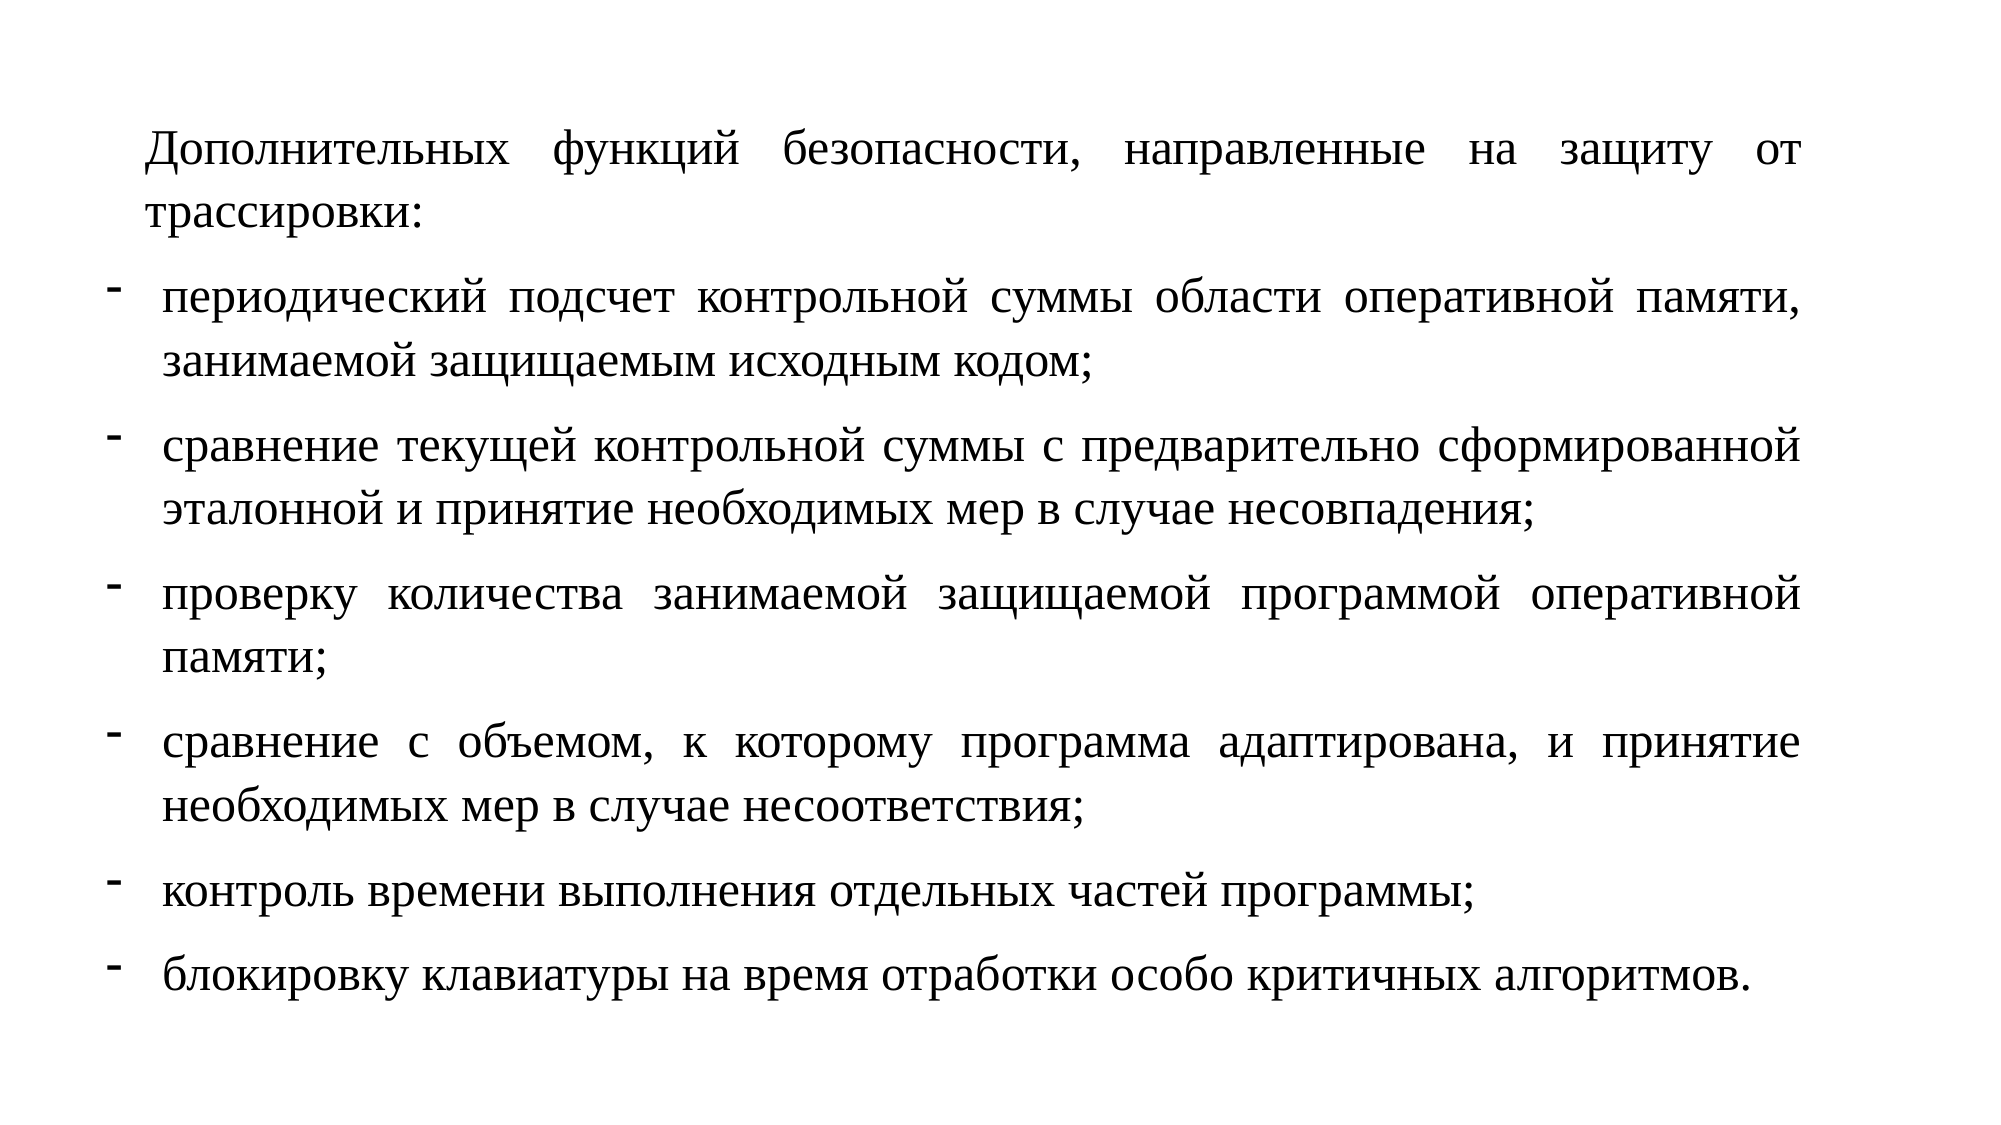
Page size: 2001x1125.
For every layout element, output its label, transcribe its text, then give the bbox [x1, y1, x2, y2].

list Дополнительных функций безопасности, направленныe на защиту от трассировки: периодический подсчет контрольной суммы области оперативной памяти, занимаемой защищаемым исходным кодом; сравнение текущей контрольной суммы с предварительно сформированной эталонной и принятие необходимых мер в случае несовпадения; проверку количества занимаемой защищаемой программой оперативной памяти; сравнение с объемом, к которому программа адаптирована, и принятие необходимых мер в случае несоответствия; контроль времени выполнения отдельных частей программы; блокировку клавиатуры на время отработки особо критичных алгоритмов. [90, 103, 1887, 1044]
